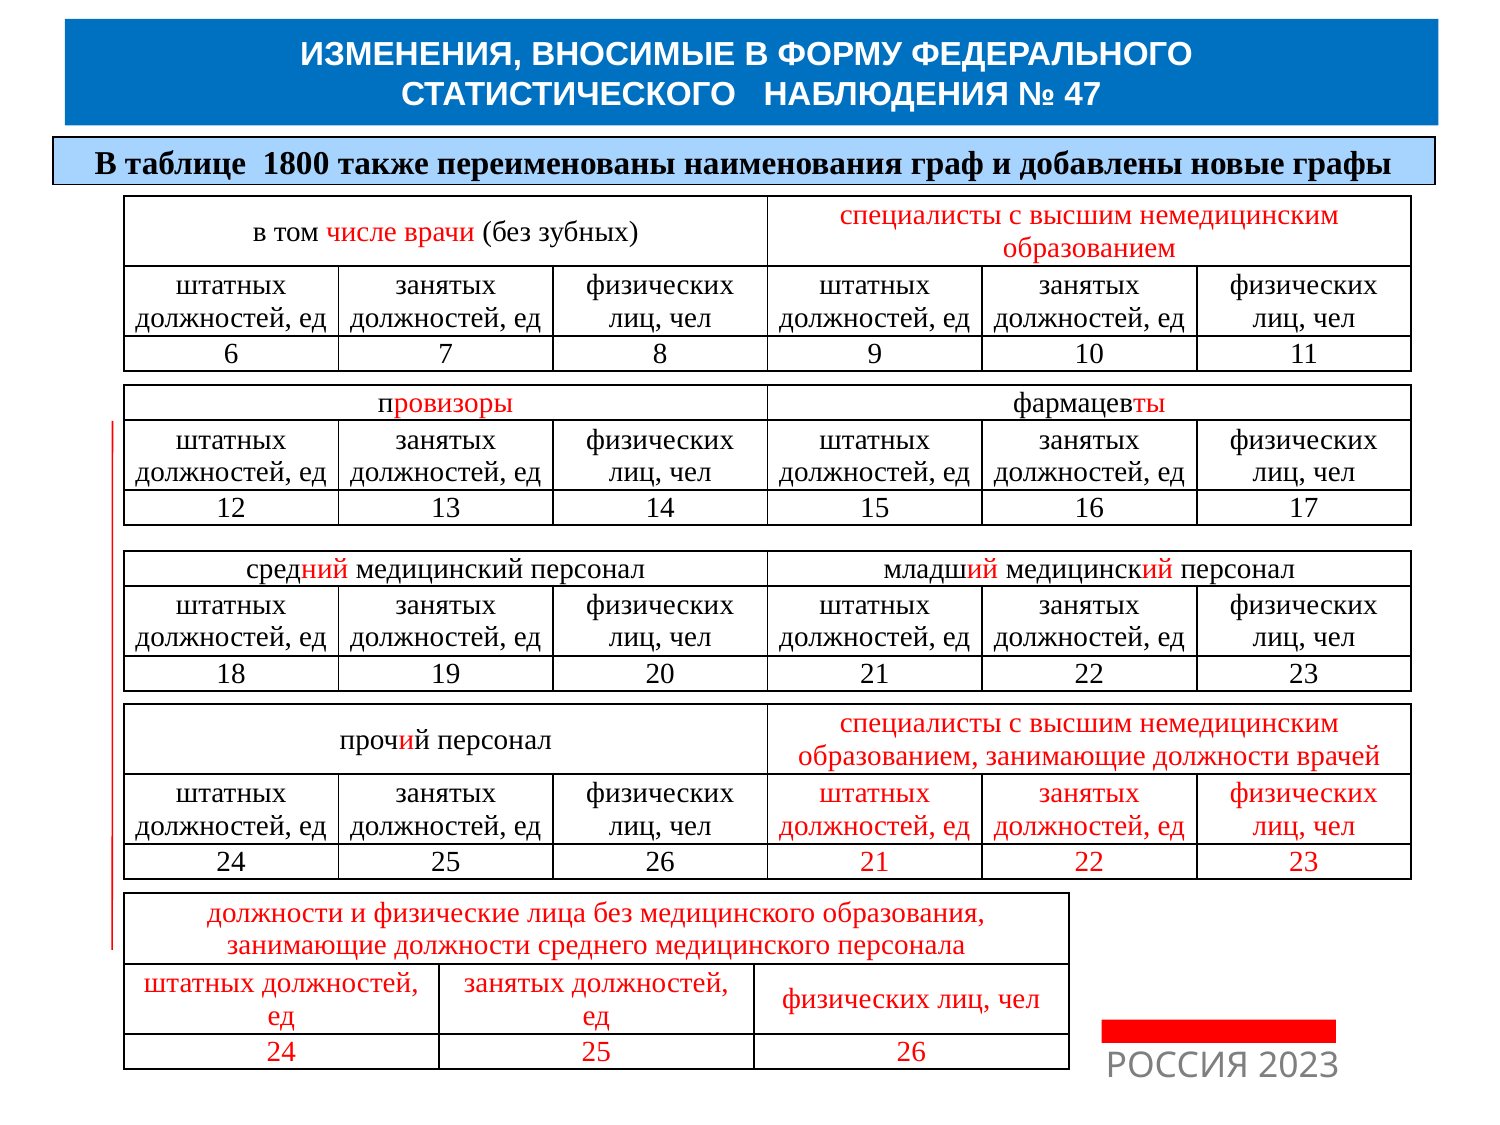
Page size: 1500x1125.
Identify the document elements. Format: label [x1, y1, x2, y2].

table_cell [125, 421, 338, 489]
table_header [125, 552, 767, 585]
table_cell [125, 587, 338, 655]
table_cell [768, 337, 981, 370]
table_cell [554, 337, 767, 370]
table_header [125, 894, 1068, 963]
table_cell [125, 775, 338, 843]
table_cell [1198, 587, 1410, 655]
table_cell [768, 657, 981, 690]
table_cell [768, 267, 981, 335]
table_cell [1198, 775, 1410, 843]
table_header [125, 705, 767, 773]
table_cell [440, 1035, 753, 1068]
table_cell [125, 845, 338, 878]
table_cell [339, 491, 552, 524]
table_cell [125, 657, 338, 684]
table_cell [125, 686, 338, 690]
subtitle [1089, 1042, 1372, 1114]
table_cell [983, 421, 1196, 489]
table_cell [1198, 337, 1410, 370]
table_header [768, 552, 1410, 585]
table_cell [339, 421, 552, 489]
table_cell [983, 775, 1196, 843]
table_cell [1198, 845, 1410, 878]
table_cell [768, 421, 981, 489]
table_cell [125, 1035, 438, 1068]
table_cell [440, 965, 753, 1033]
table_cell [983, 491, 1196, 524]
table_cell [554, 267, 767, 335]
table_cell [125, 965, 438, 1033]
table_header [768, 705, 1410, 773]
table_cell [755, 1035, 1068, 1068]
text_box [53, 137, 1436, 193]
table_cell [554, 775, 767, 843]
table_cell [768, 587, 981, 655]
table_header [768, 197, 1410, 265]
table_cell [339, 845, 552, 878]
table_cell [339, 657, 552, 690]
table_cell [1198, 267, 1410, 335]
table_header [125, 386, 767, 419]
table_cell [554, 587, 767, 655]
table_cell [983, 267, 1196, 335]
table_cell [339, 775, 552, 843]
table_cell [554, 421, 767, 489]
table_header [768, 386, 1410, 419]
text_box [63, 16, 1441, 128]
table_cell [768, 775, 981, 843]
table_cell [768, 491, 981, 524]
table_cell [1198, 421, 1410, 489]
table_cell [983, 587, 1196, 655]
table_cell [339, 267, 552, 335]
table_cell [983, 337, 1196, 370]
table_header [125, 197, 767, 265]
text_box [1101, 1019, 1336, 1043]
table_cell [339, 587, 552, 655]
table_cell [983, 845, 1196, 878]
table_cell [755, 965, 1068, 1033]
table_cell [125, 267, 338, 335]
table_cell [125, 337, 338, 370]
table_cell [983, 657, 1196, 690]
table_cell [554, 491, 767, 524]
table_cell [1198, 491, 1410, 524]
table_cell [125, 491, 338, 524]
table_cell [554, 845, 767, 878]
table_cell [339, 337, 552, 370]
table_cell [554, 657, 767, 690]
table_cell [1198, 657, 1410, 690]
table_cell [768, 845, 981, 878]
